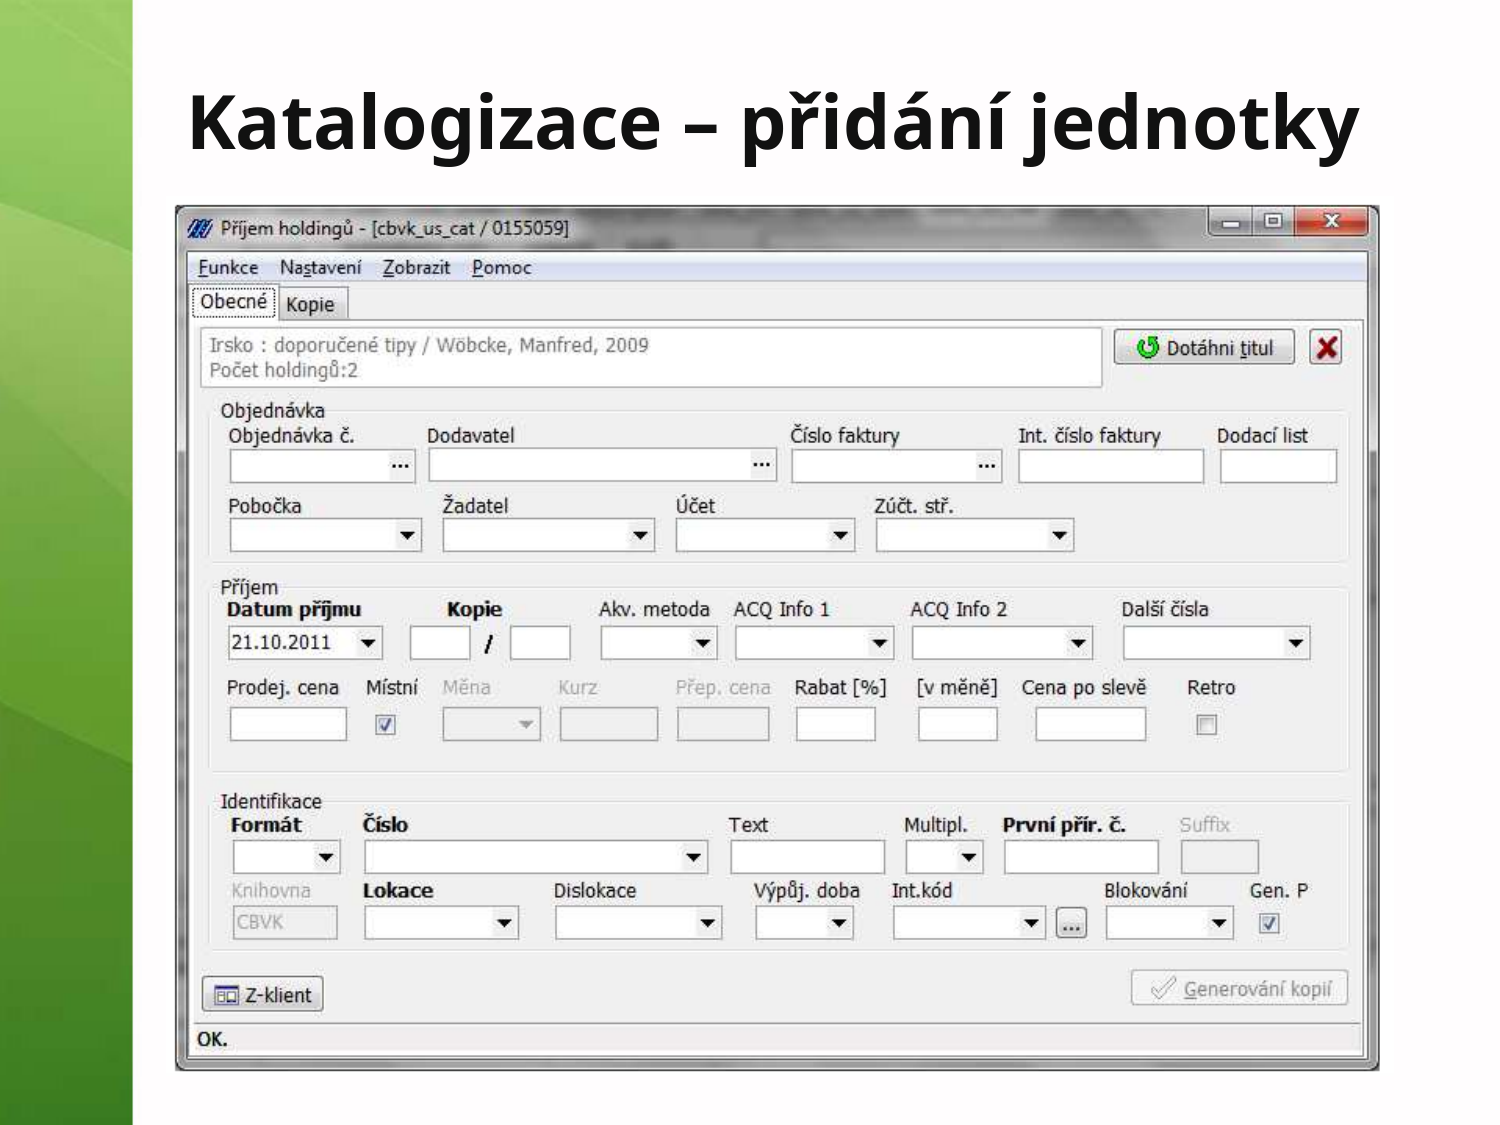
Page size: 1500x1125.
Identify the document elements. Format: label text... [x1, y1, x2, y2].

picture [0, 0, 1500, 1125]
title Katalogizace – přidání jednotky [171, 77, 1447, 161]
